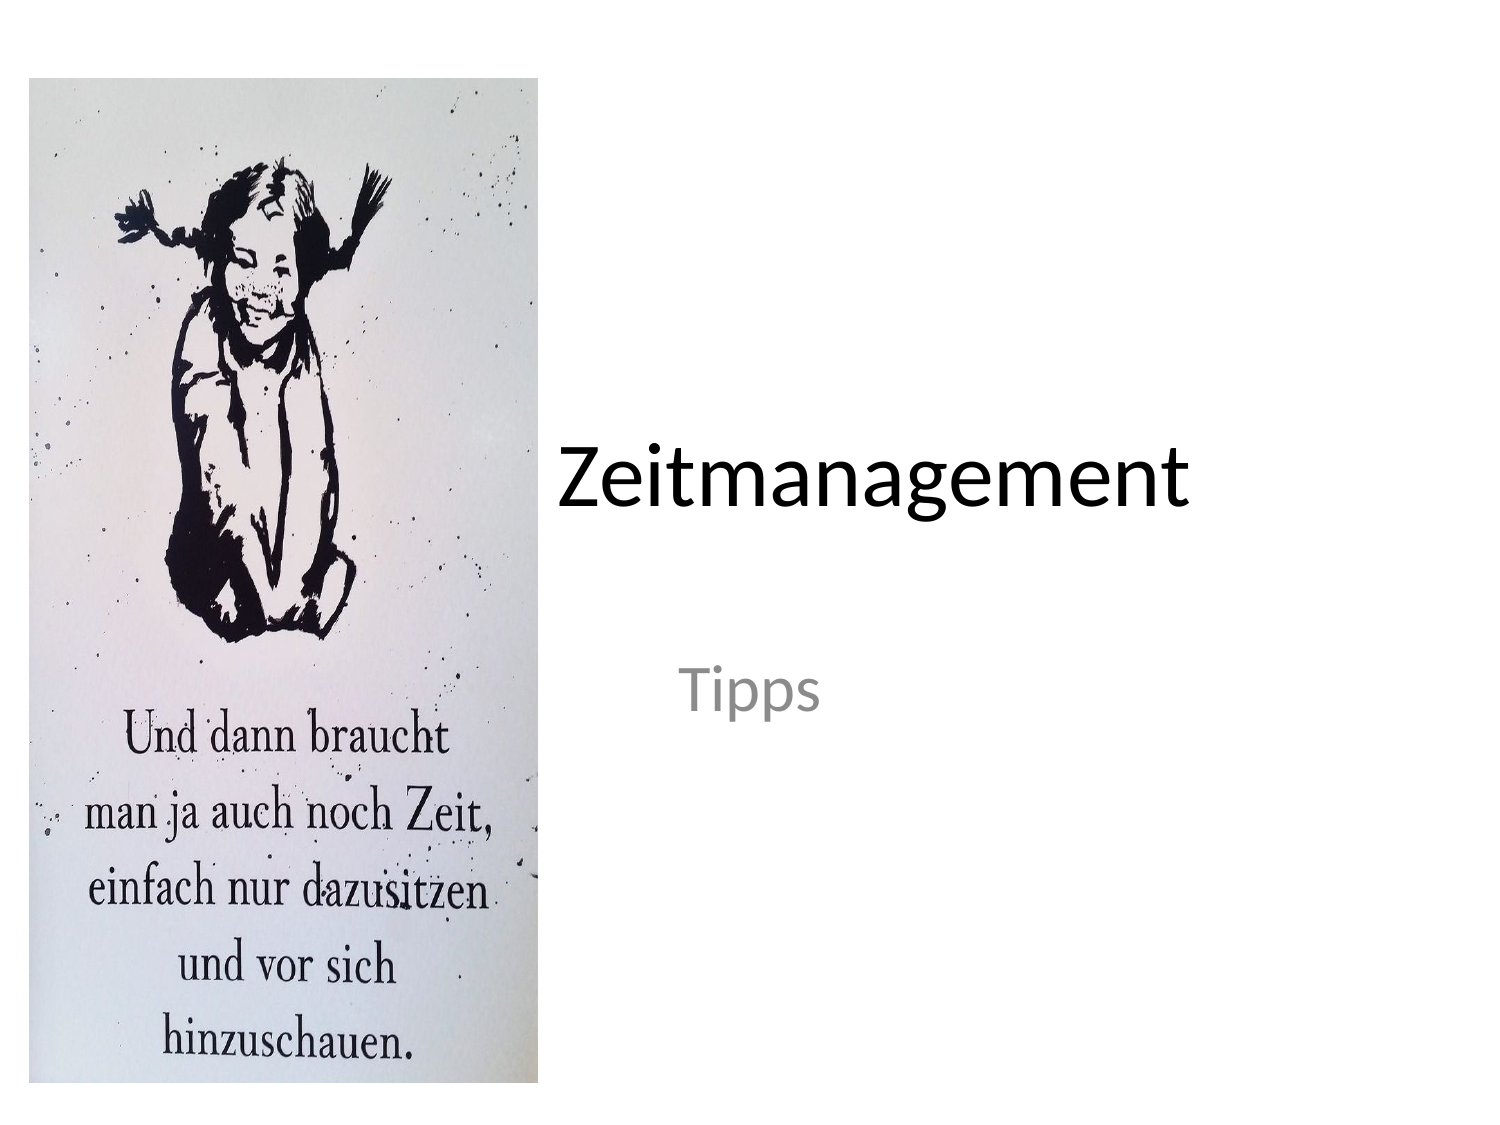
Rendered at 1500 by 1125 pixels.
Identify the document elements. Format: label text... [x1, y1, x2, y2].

picture [29, 77, 538, 1083]
title Z Zeitmanagement [541, 349, 1388, 591]
subtitle Tipps [541, 637, 1275, 925]
